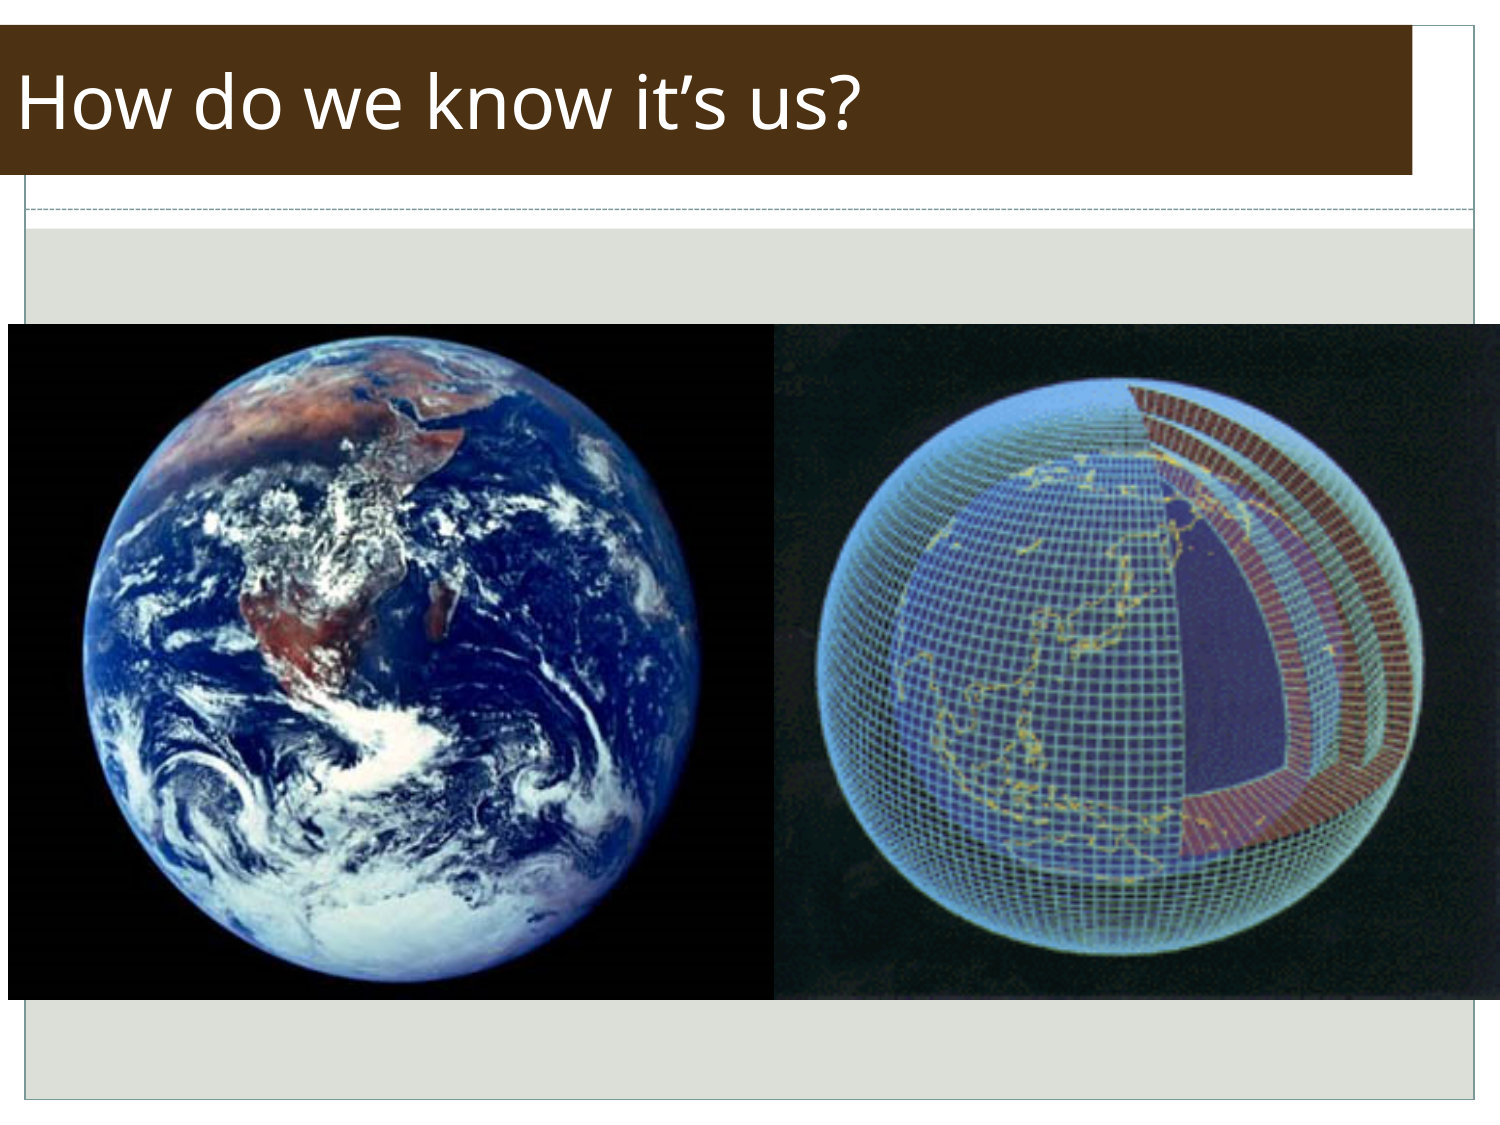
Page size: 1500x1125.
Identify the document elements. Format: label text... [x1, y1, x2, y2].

title How do we know it’s us? [0, 24, 1413, 176]
picture [8, 324, 1500, 1001]
